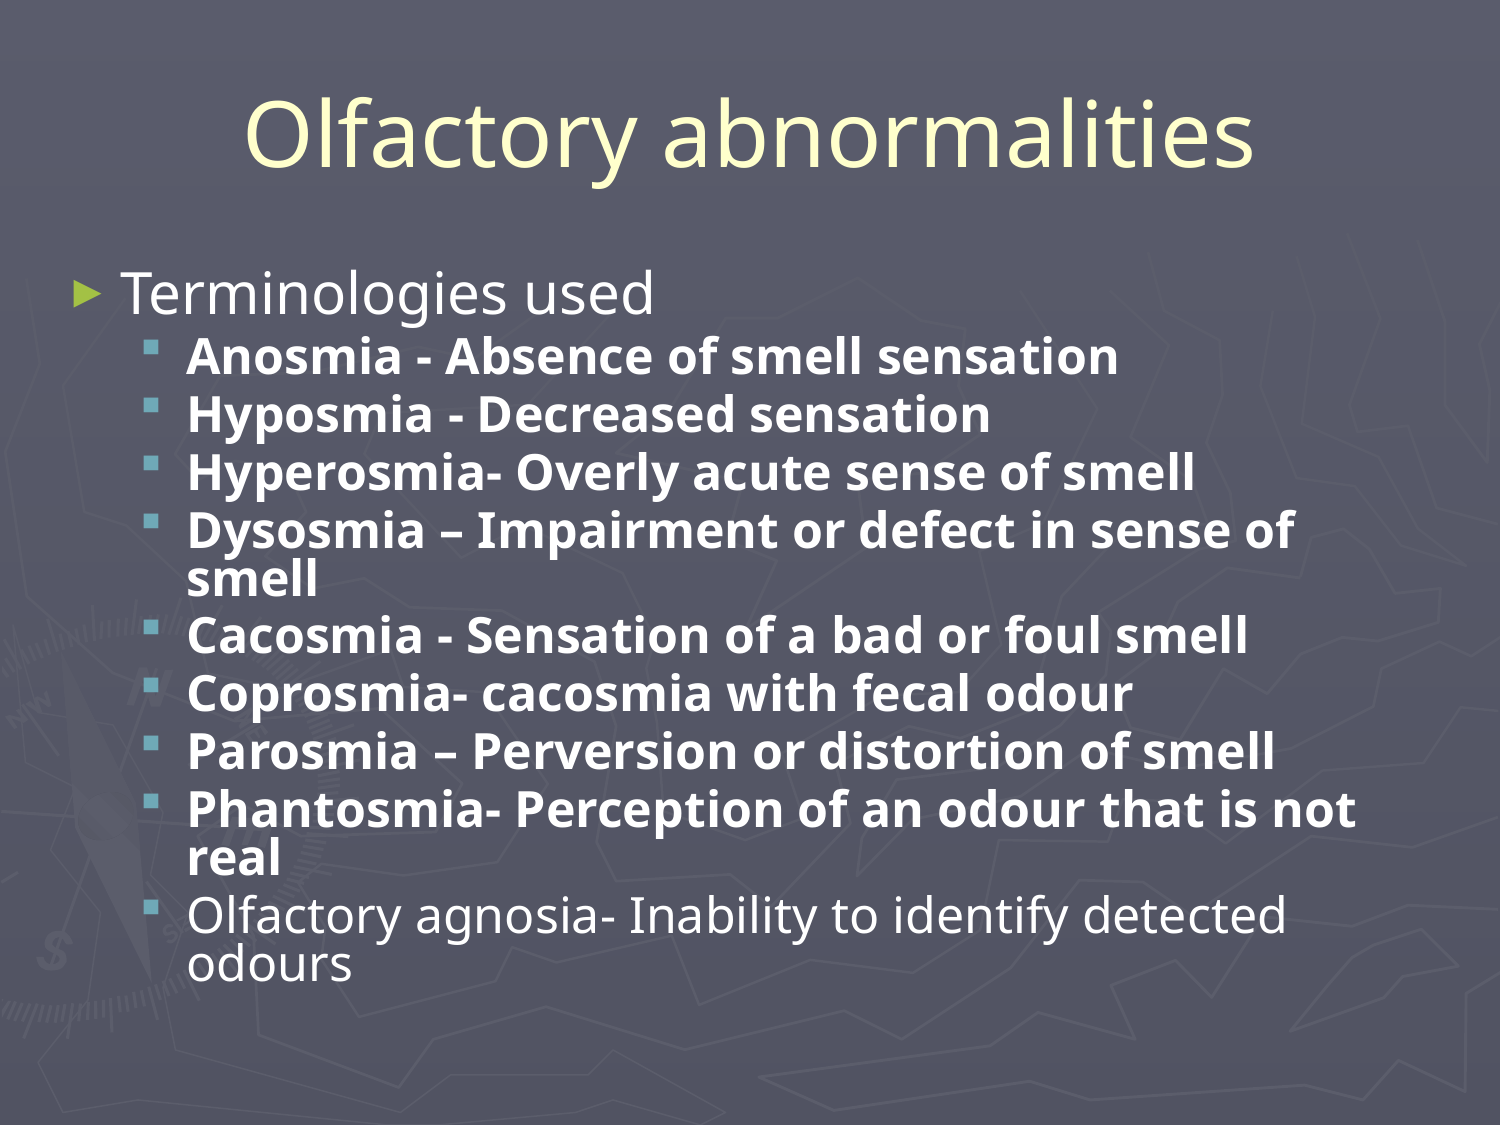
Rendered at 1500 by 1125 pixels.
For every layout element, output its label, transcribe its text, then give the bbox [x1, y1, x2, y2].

title Olfactory abnormalities [49, 37, 1451, 225]
list Terminologies used Anosmia - Absence of smell sensation Hyposmia - Decreased sensation Hyperosmia- Overly acute sense of smell Dysosmia – Impairment or defect in sense of smell Cacosmia - Sensation of a bad or foul smell Coprosmia- cacosmia with fecal odour Parosmia – Perversion or distortion of smell Phantosmia- Perception of an odour that is not real Olfactory agnosia- Inability to identify detected odours [49, 262, 1451, 1001]
